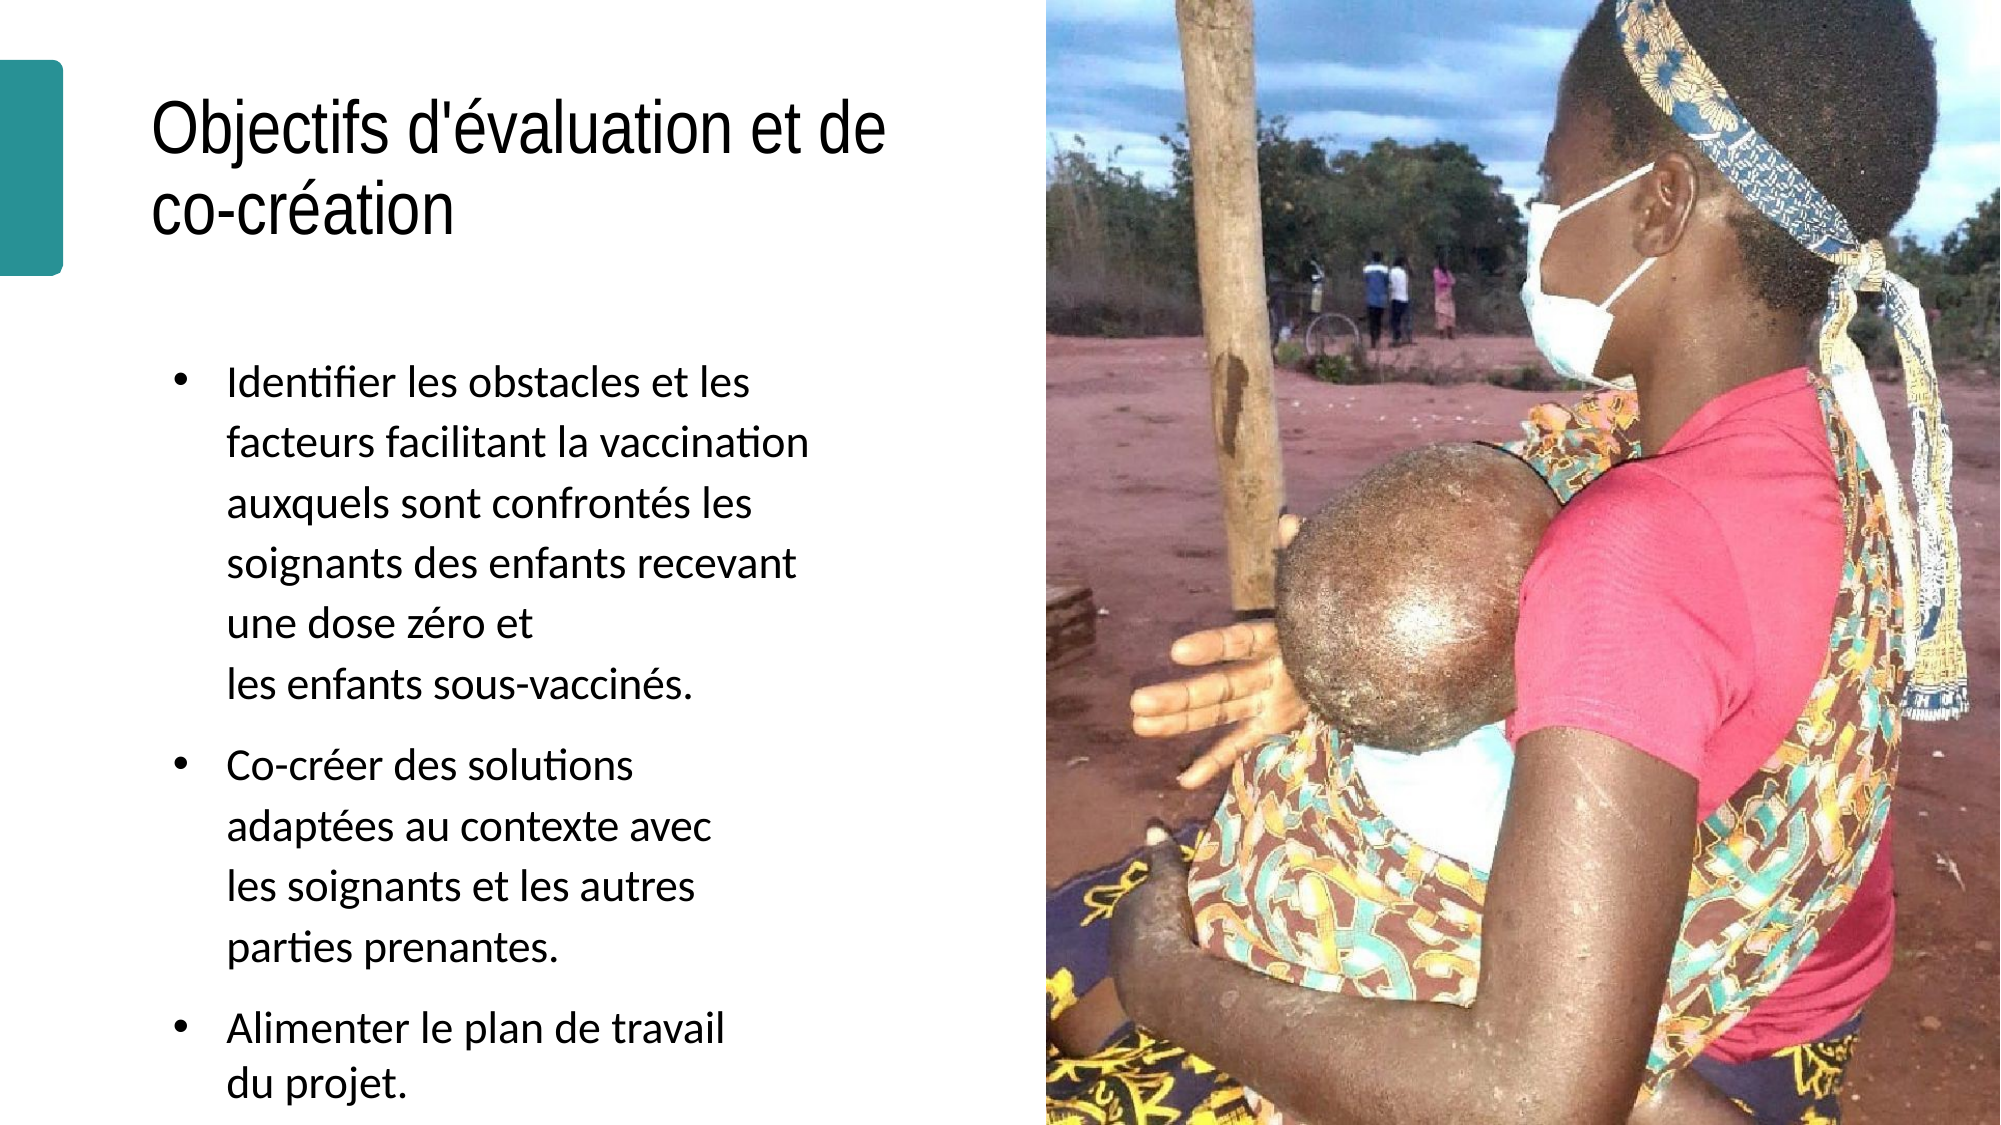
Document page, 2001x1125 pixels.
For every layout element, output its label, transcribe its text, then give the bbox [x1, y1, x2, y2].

picture [1045, 0, 2000, 1125]
text_box Identifier les obstacles et les facteurs facilitant la vaccination auxquels sont confrontés les soignants des enfants recevant une dose zéro et les enfants sous-vaccinés. Co-créer des solutions adaptées au contexte avec les soignants et les autres parties prenantes. Alimenter le plan de travail du projet. [170, 343, 860, 874]
title Objectifs d'évaluation et de co-création [149, 75, 957, 251]
